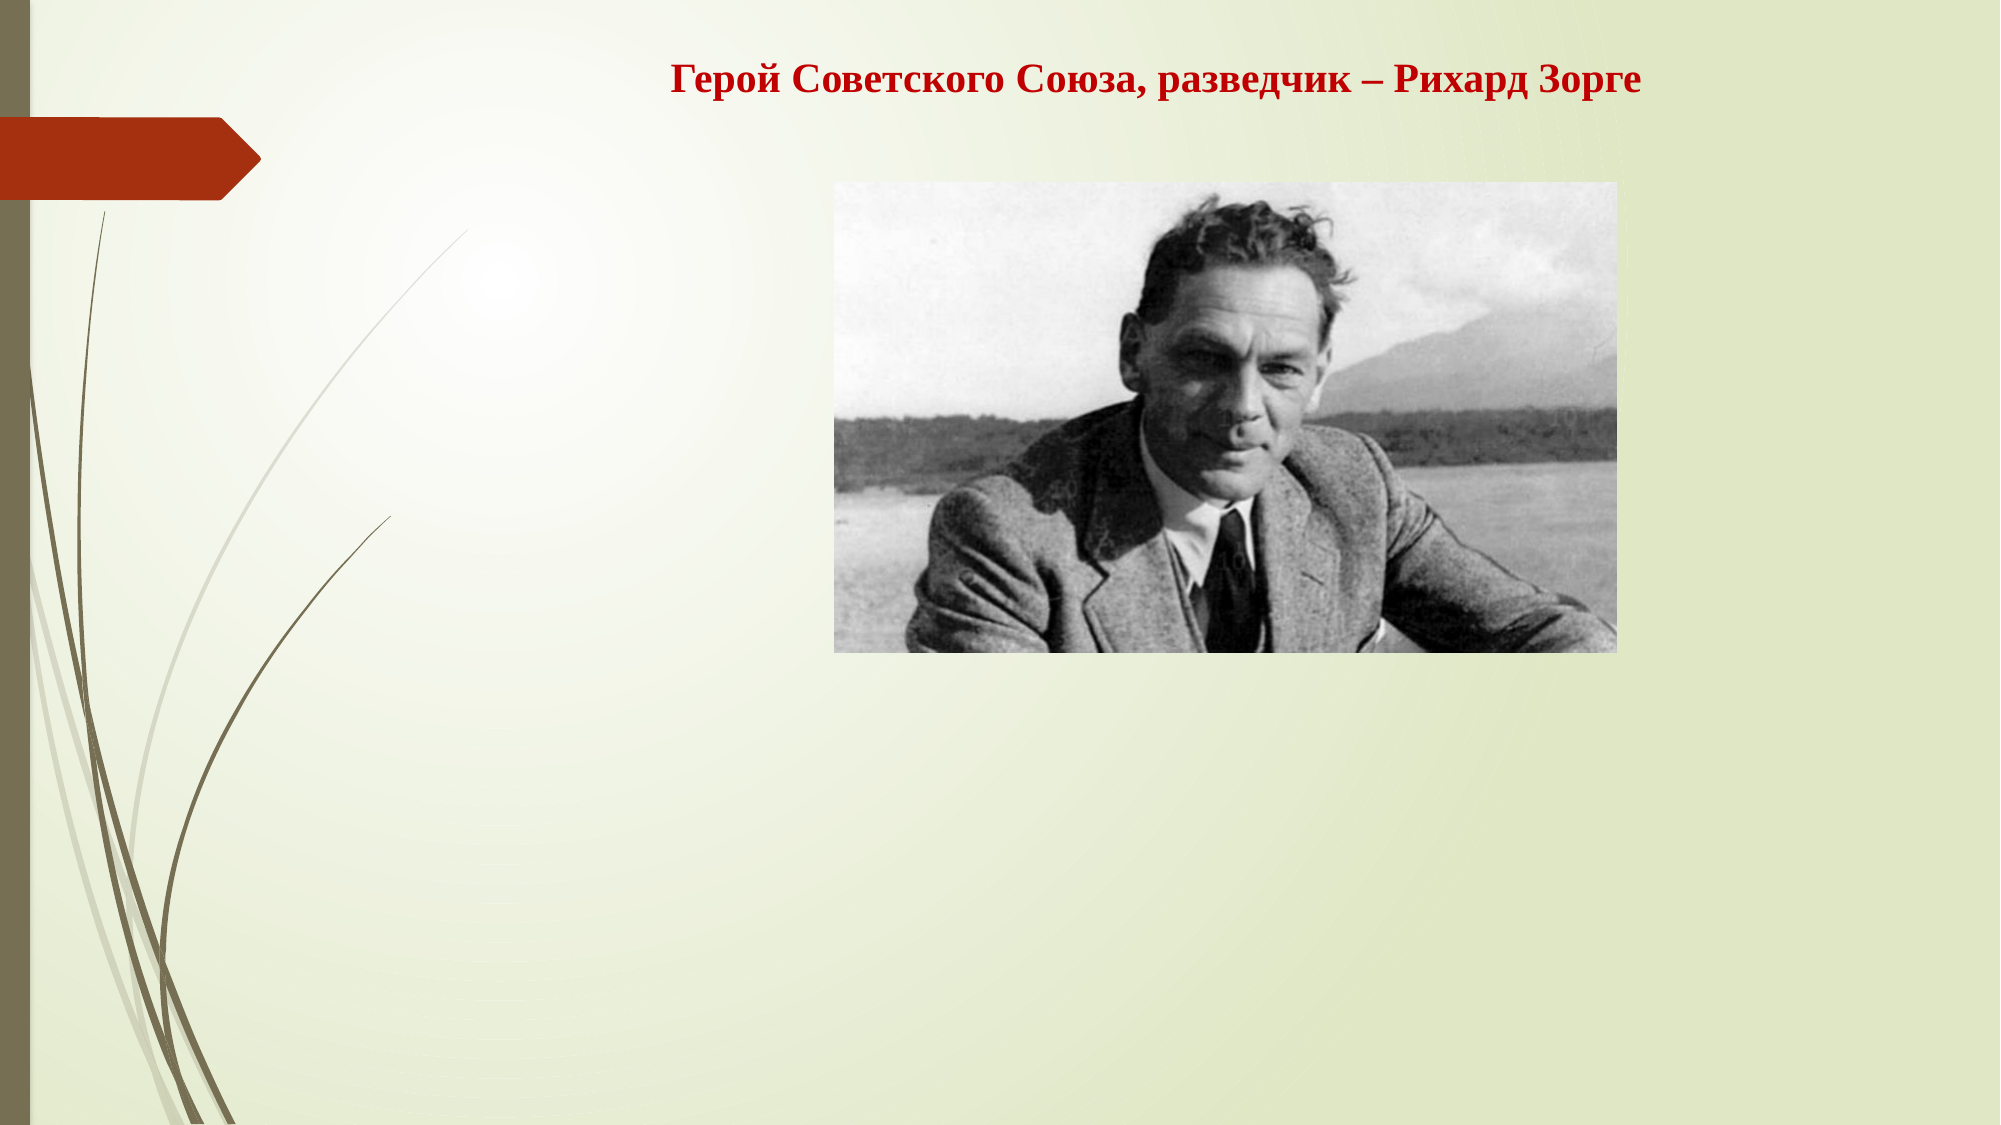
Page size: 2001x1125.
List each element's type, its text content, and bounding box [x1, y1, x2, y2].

title Герой Советского Союза, разведчик – Рихард Зорге [425, 43, 1888, 183]
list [834, 182, 1617, 653]
